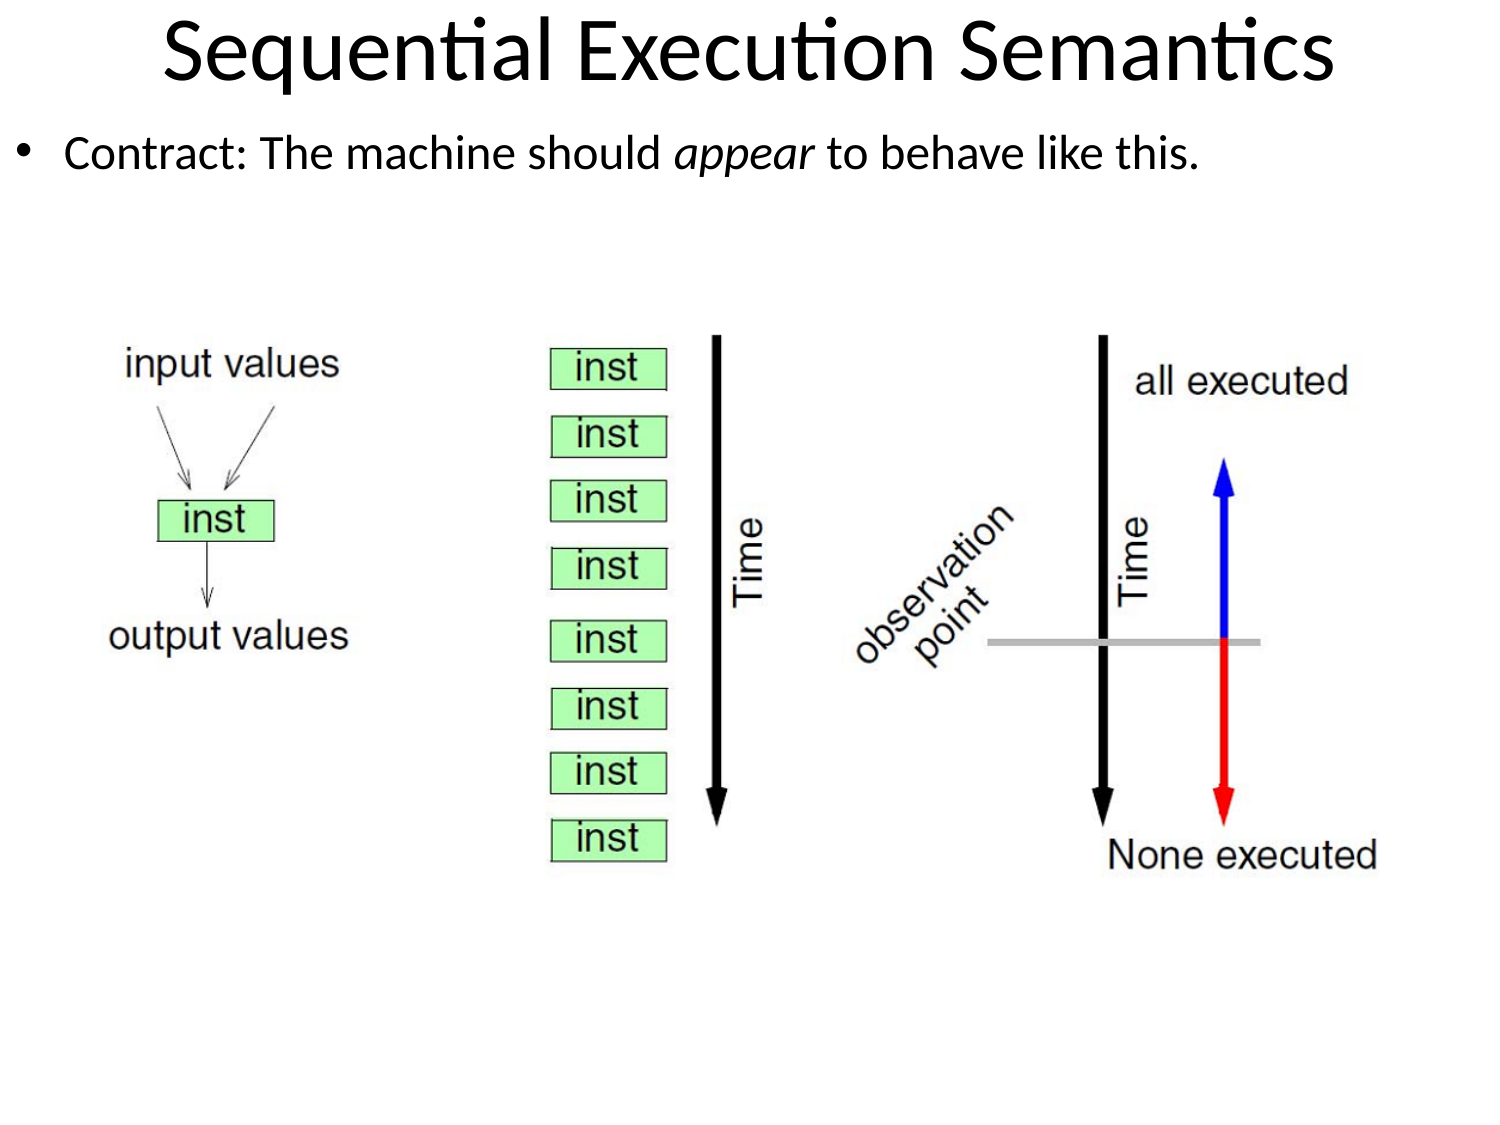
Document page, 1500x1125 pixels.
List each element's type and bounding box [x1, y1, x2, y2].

list [0, 112, 1500, 188]
picture [74, 262, 1457, 950]
title [75, 0, 1425, 112]
